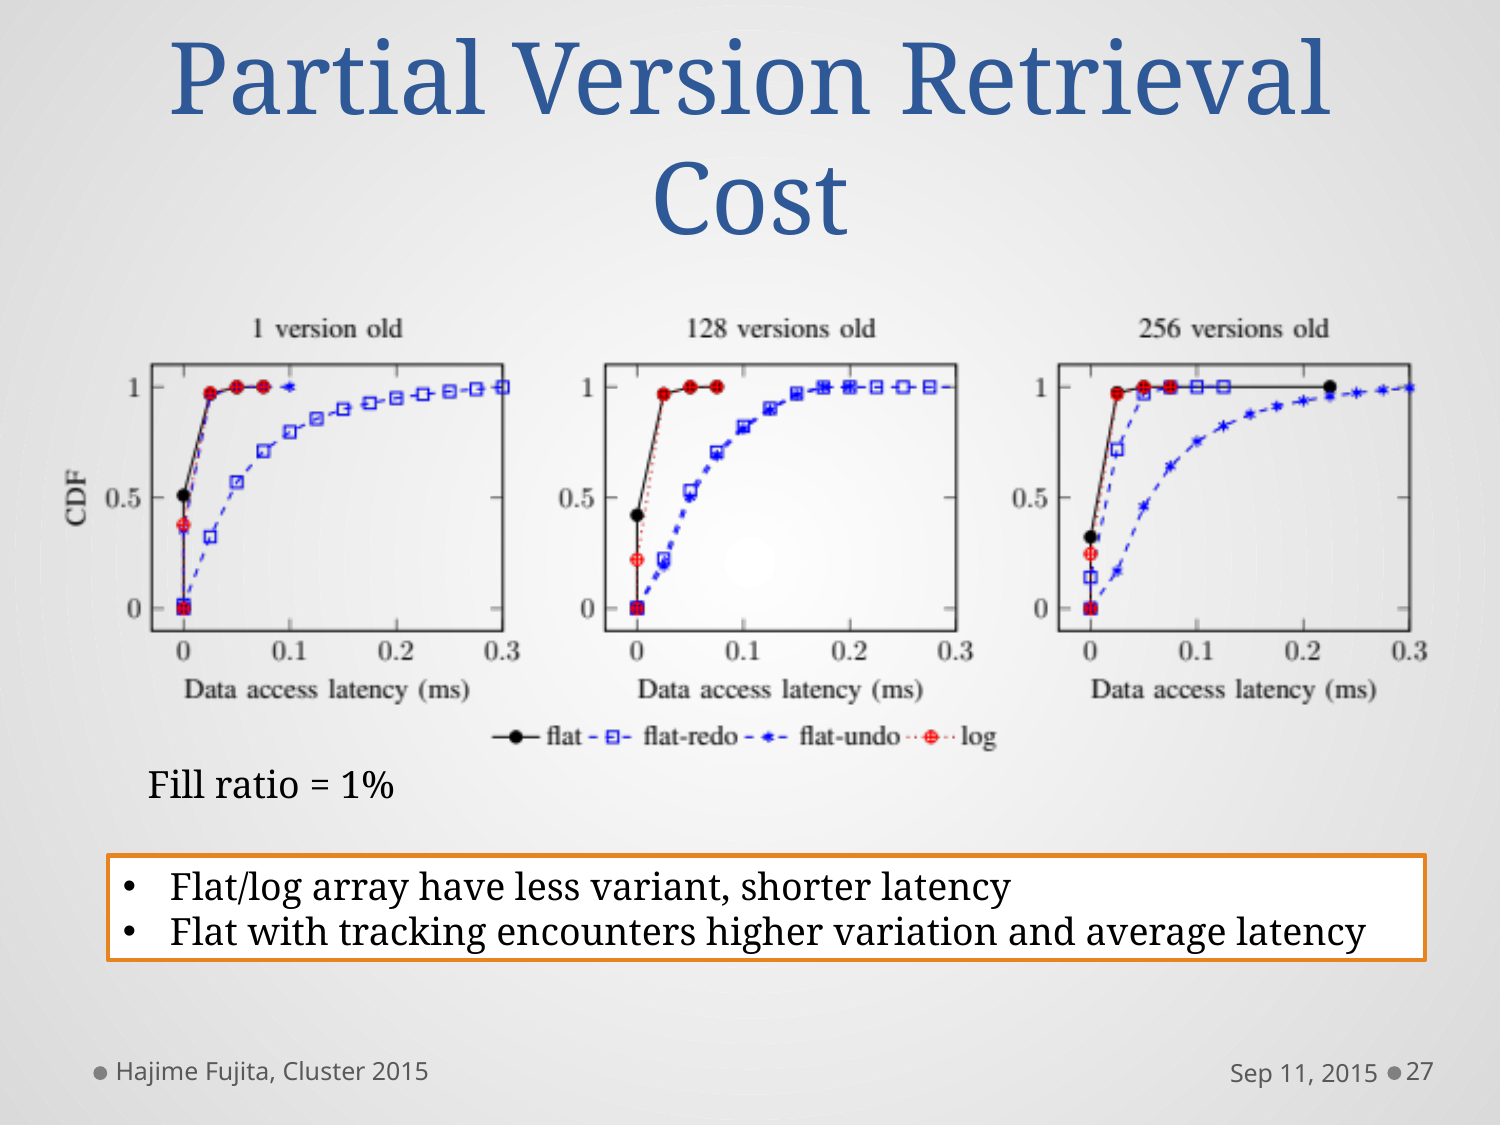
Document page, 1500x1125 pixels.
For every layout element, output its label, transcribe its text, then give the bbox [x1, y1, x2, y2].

footer Hajime Fujita, Cluster 2015 [108, 1042, 576, 1103]
text_box Fill ratio = 1% [132, 762, 841, 813]
picture [60, 303, 1434, 754]
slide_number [1043, 1042, 1386, 1103]
slide_number 27 [1401, 1042, 1494, 1103]
text_box Flat/log array have less variant, shorter latency Flat with tracking encounters higher variation and average latency [106, 853, 1427, 962]
title Partial Version Retrieval Cost [75, 0, 1425, 263]
